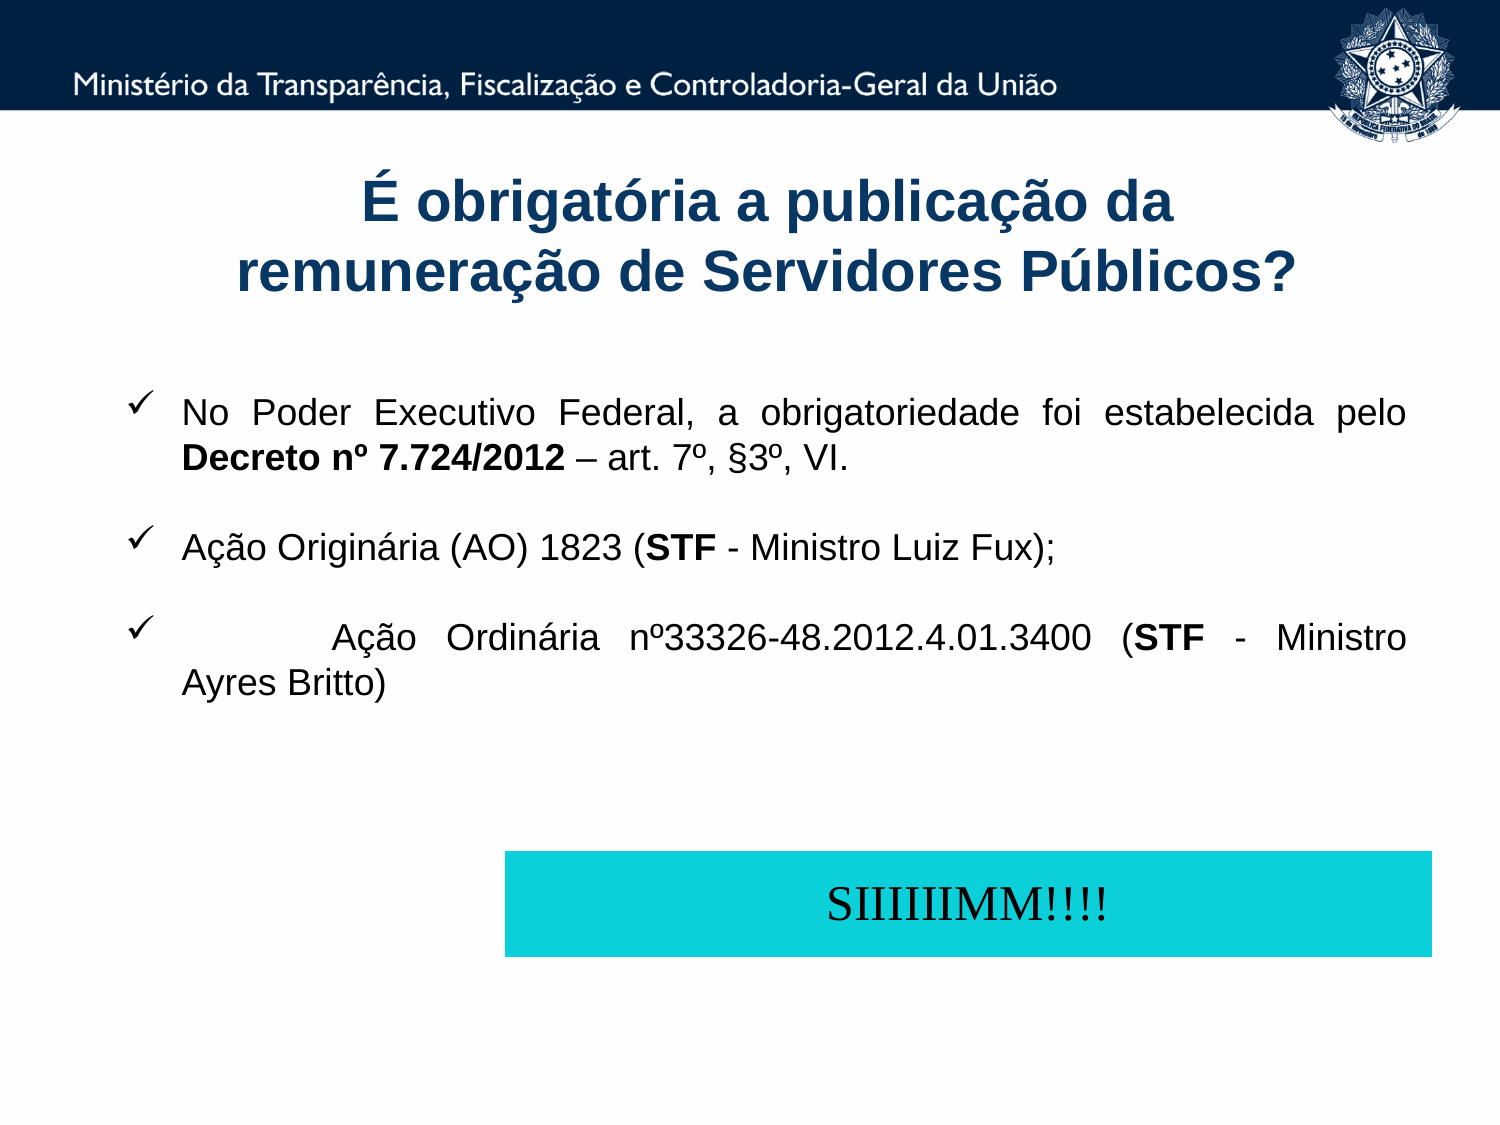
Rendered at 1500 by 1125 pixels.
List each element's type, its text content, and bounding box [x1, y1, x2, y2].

text_box SIIIIIIMM!!!! [499, 845, 1439, 963]
text_box É obrigatória a publicação da remuneração de Servidores Públicos? [159, 155, 1376, 315]
text_box No Poder Executivo Federal, a obrigatoriedade foi estabelecida pelo Decreto nº 7.724/2012 – art. 7º, §3º, VI. Ação Originária (AO) 1823 (STF - Ministro Luiz Fux); Ação Ordinária nº33326-48.2012.4.01.3400 (STF - Ministro Ayres Britto) [110, 335, 1422, 711]
picture [0, 0, 1500, 1125]
